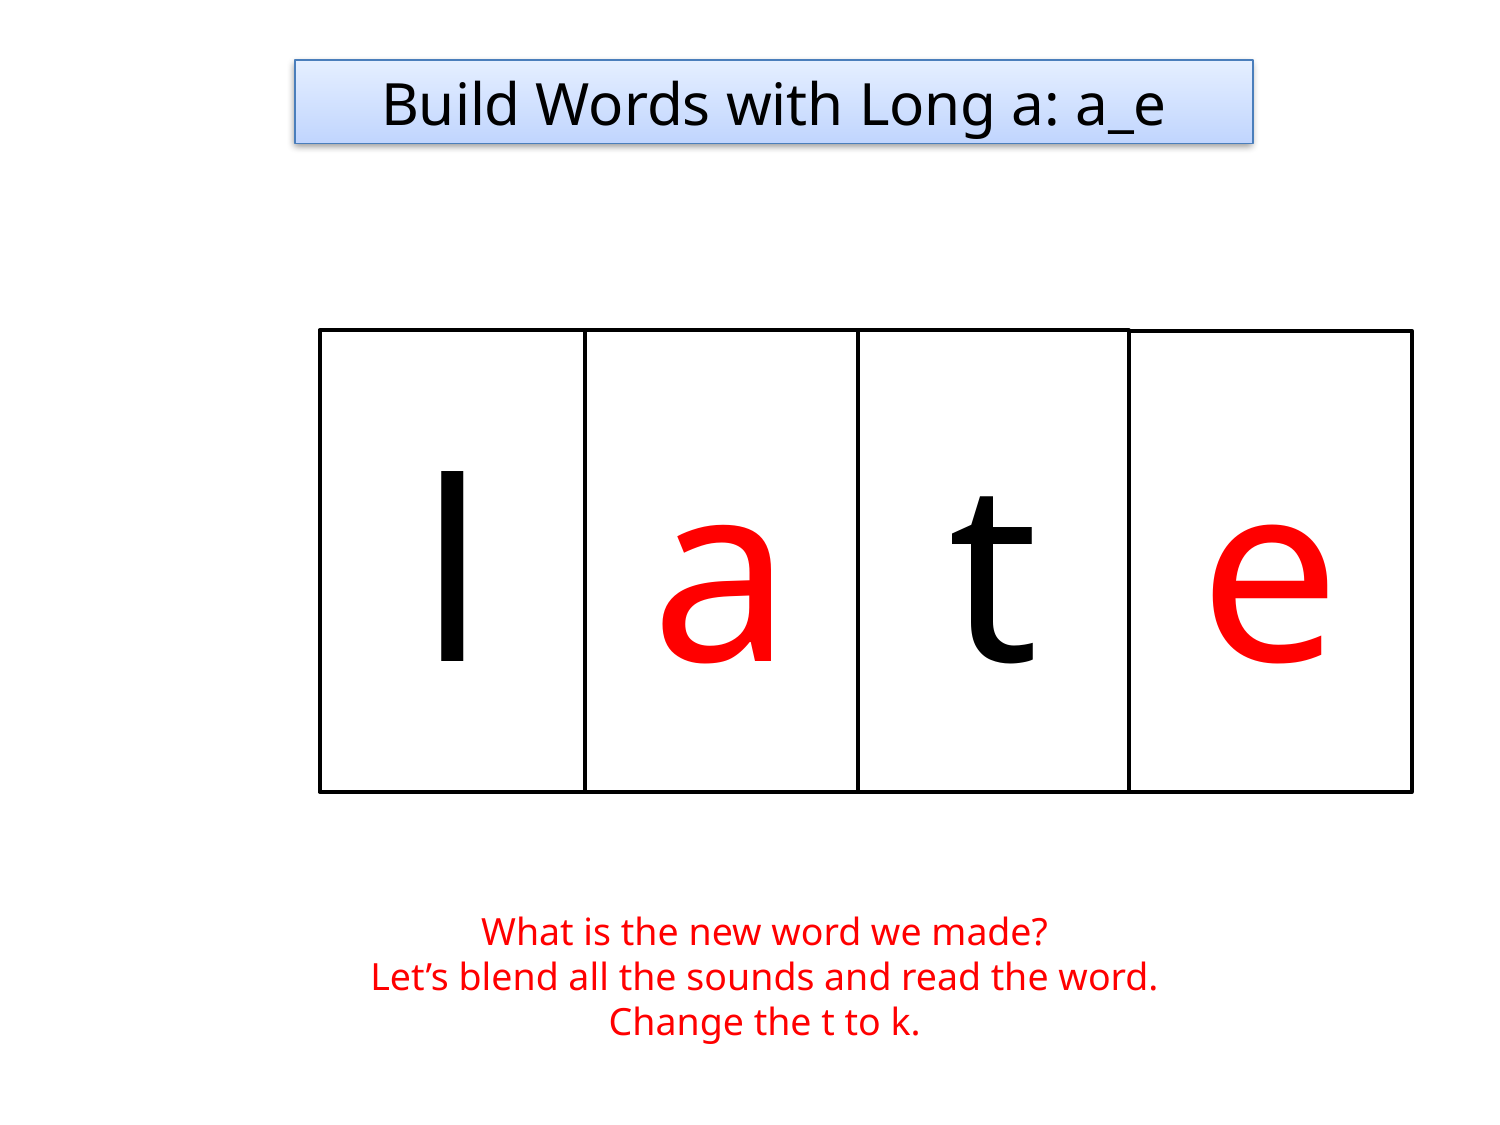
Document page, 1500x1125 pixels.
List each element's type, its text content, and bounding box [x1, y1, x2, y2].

text_box What is the new word we made? Let’s blend all the sounds and read the word. Change the t to k. [241, 900, 1288, 1051]
text_box e [1127, 329, 1414, 794]
text_box a [587, 328, 856, 794]
text_box l [318, 328, 587, 794]
text_box t [856, 328, 1131, 794]
text_box Build Words with Long a: a_e [294, 59, 1254, 144]
